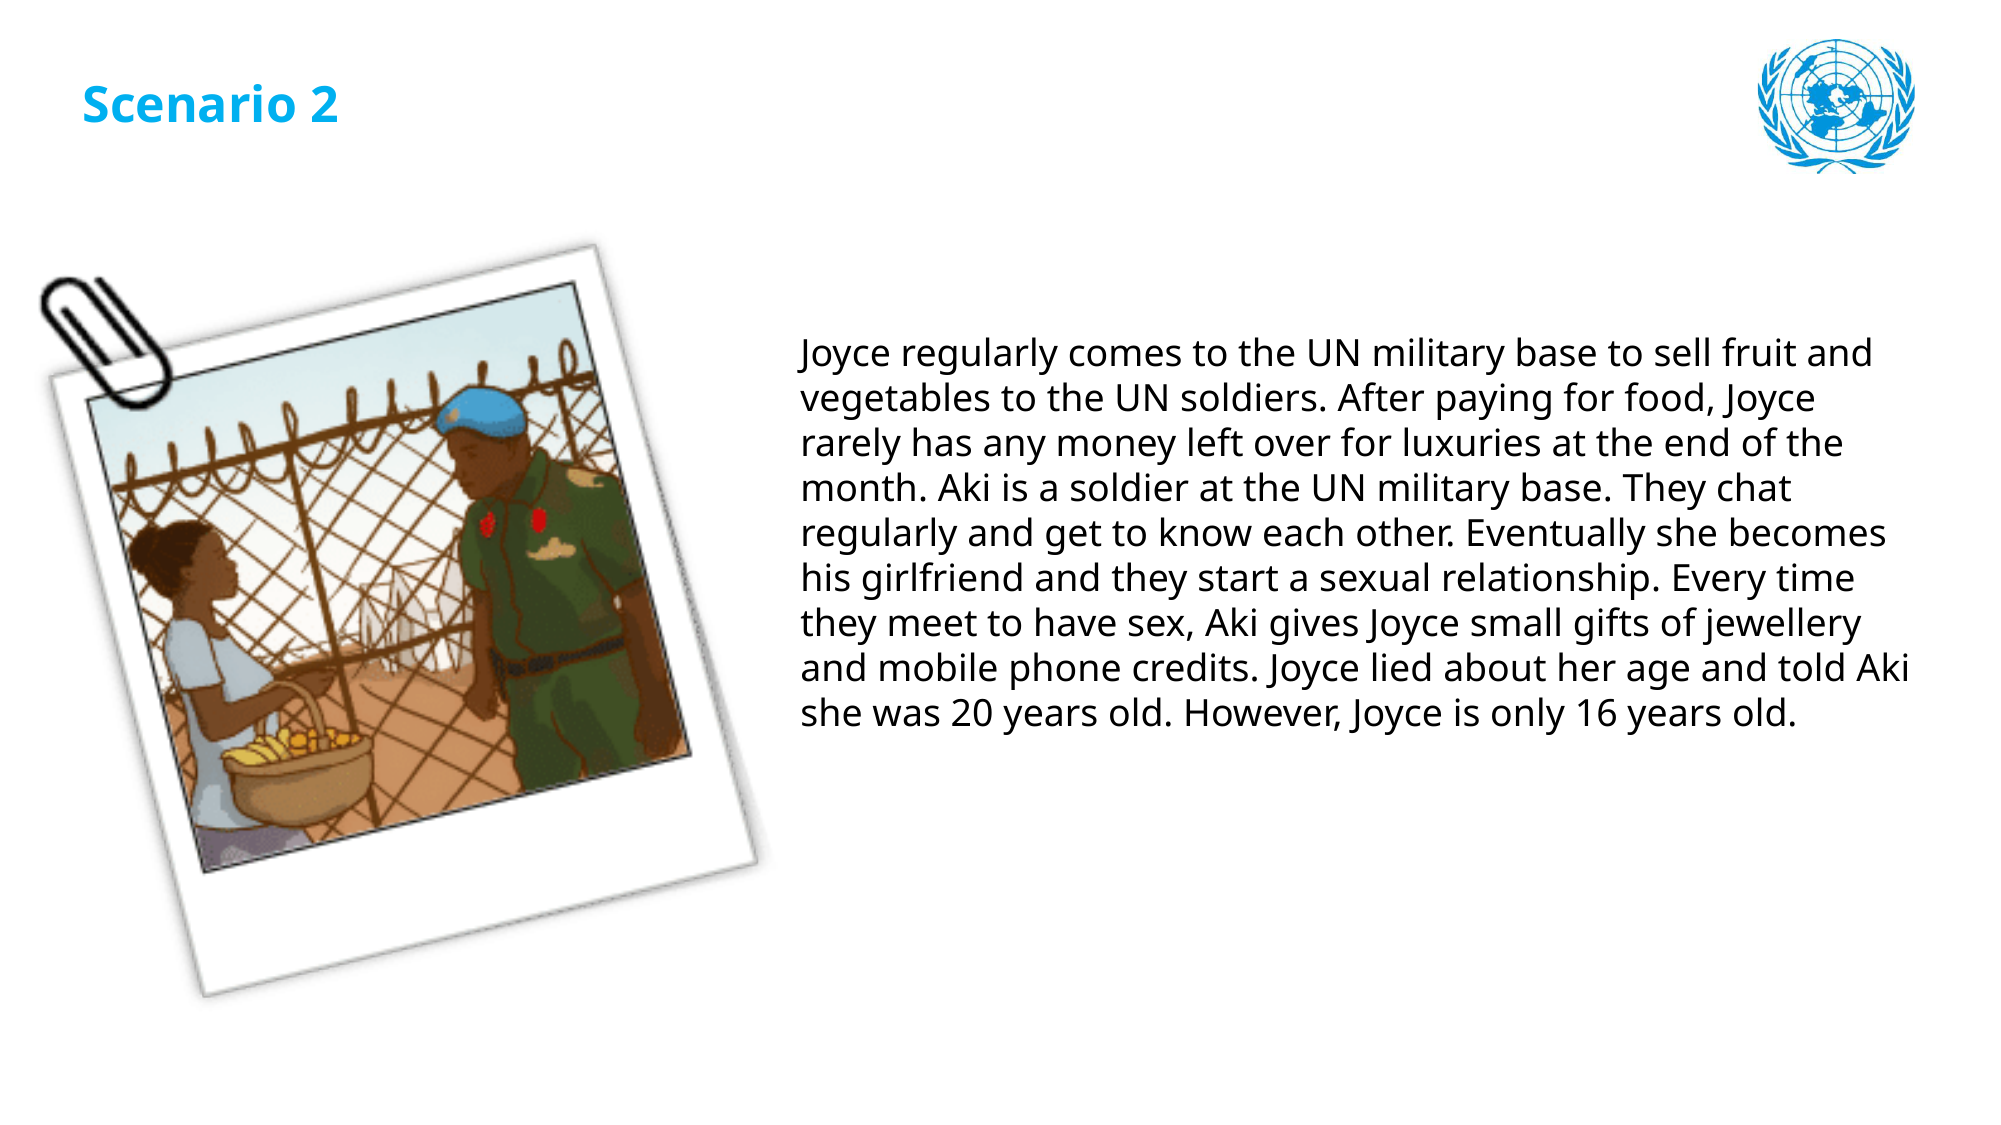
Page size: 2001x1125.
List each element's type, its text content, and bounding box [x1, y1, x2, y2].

picture [22, 215, 786, 1023]
text_box Joyce regularly comes to the UN military base to sell fruit and vegetables to the UN soldiers. After paying for food, Joyce rarely has any money left over for luxuries at the end of the month. Aki is a soldier at the UN military base. They chat regularly and get to know each other. Eventually she becomes his girlfriend and they start a sexual relationship. Every time they meet to have sex, Aki gives Joyce small gifts of jewellery and mobile phone credits. Joyce lied about her age and told Aki she was 20 years old. However, Joyce is only 16 years old. [786, 321, 1934, 742]
text_box Scenario 2 [67, 64, 1717, 140]
